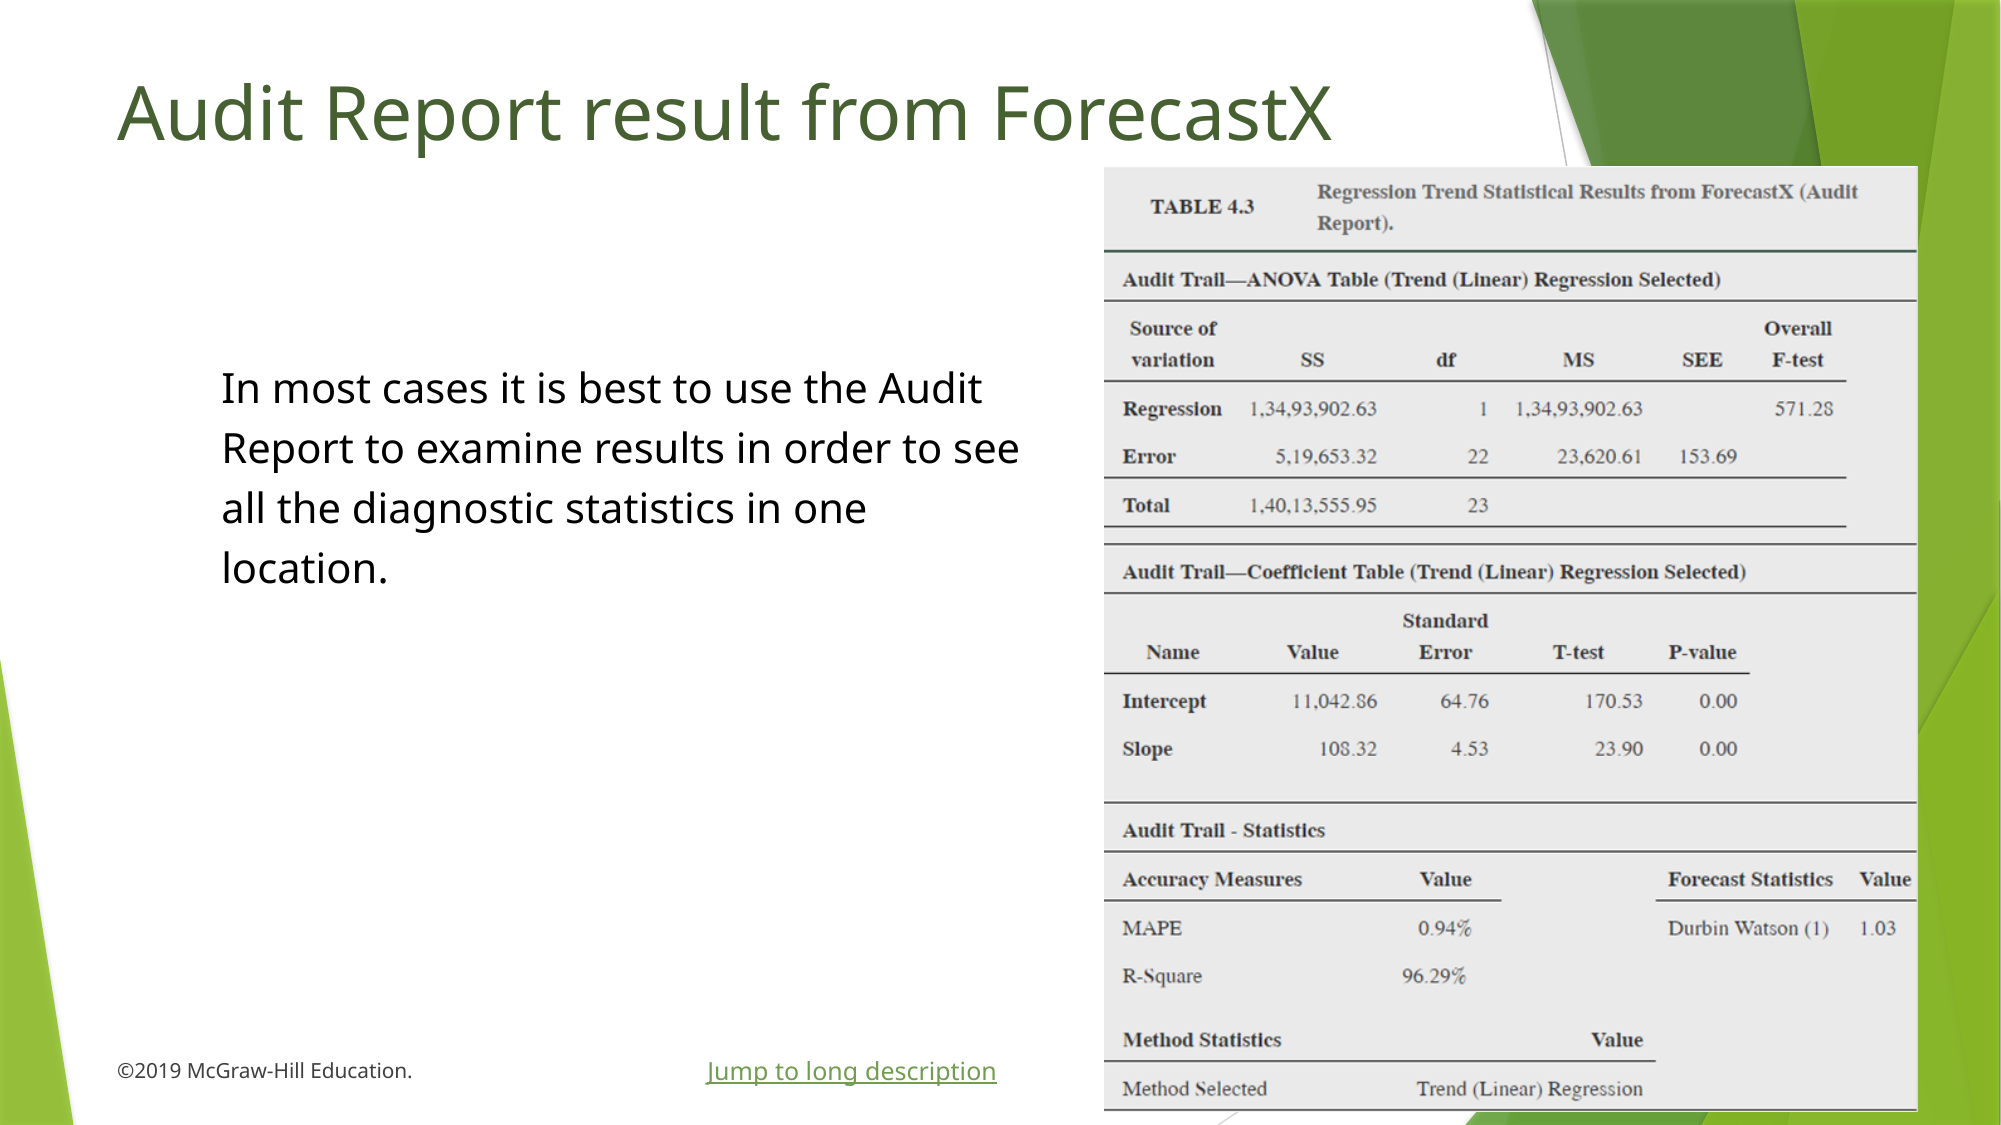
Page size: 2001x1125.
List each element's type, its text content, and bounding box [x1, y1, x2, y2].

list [1104, 166, 1919, 1113]
title Audit Report result from ForecastX [102, 58, 1603, 254]
list Jump to long description [629, 1050, 1075, 1095]
list In most cases it is best to use the Audit Report to examine results in order to see all the diagnostic statistics in one location. [206, 344, 1053, 559]
